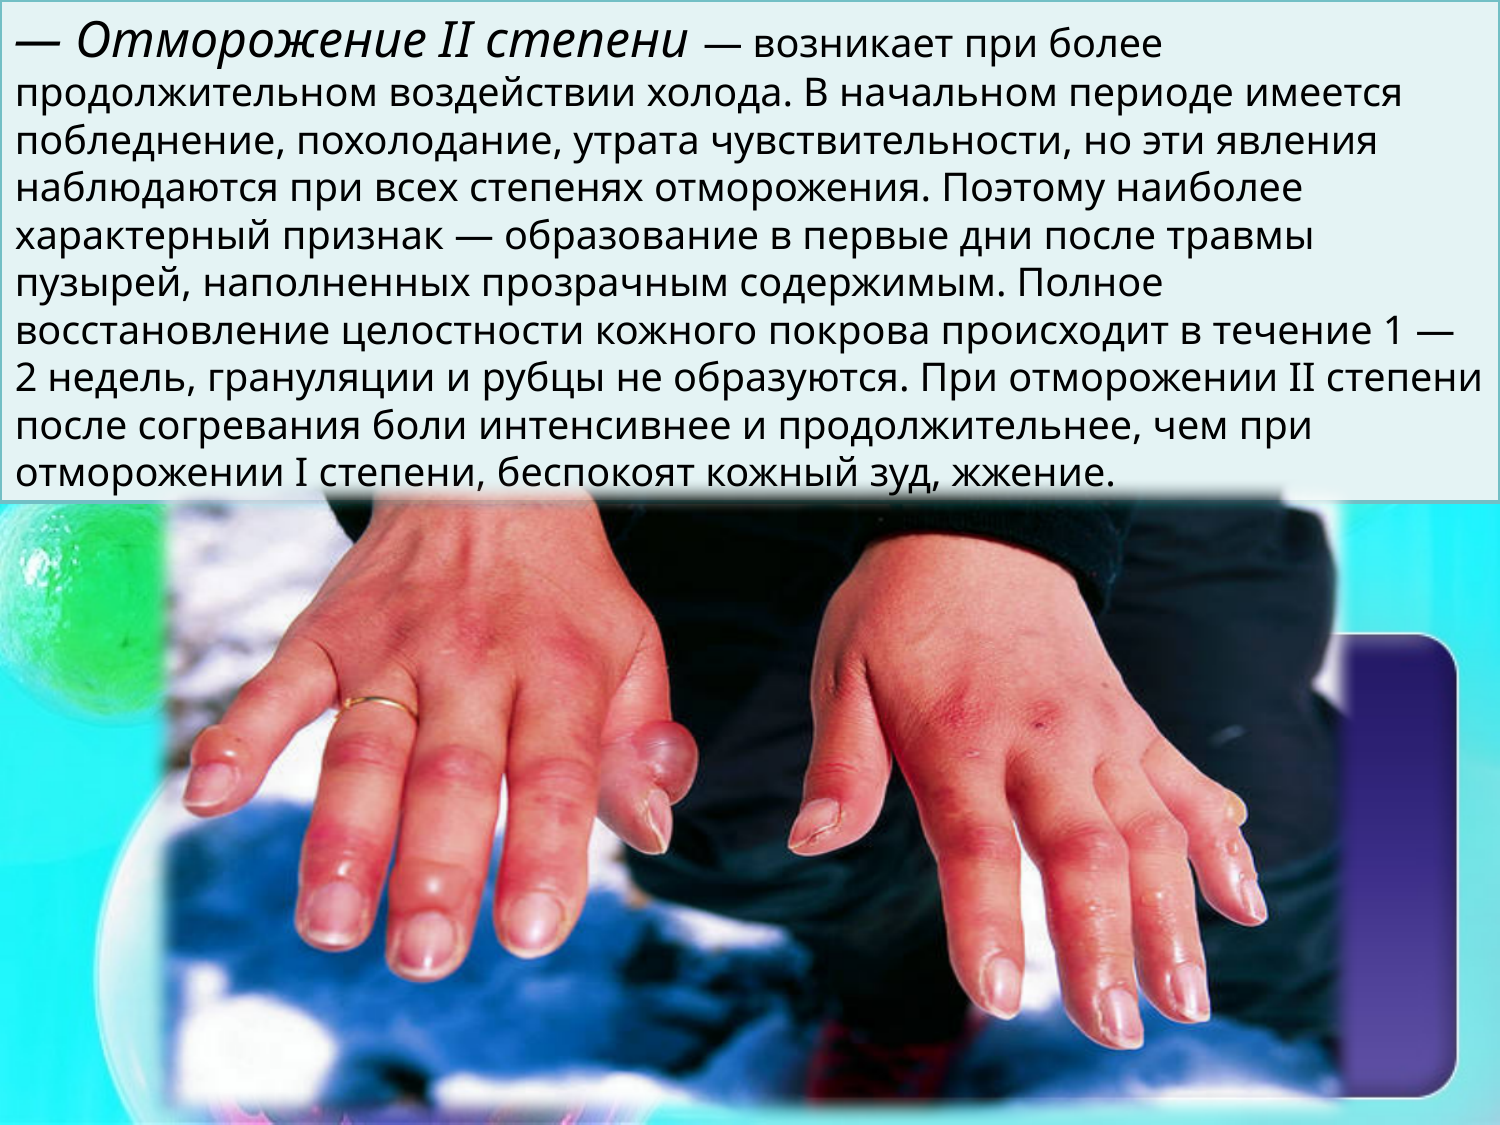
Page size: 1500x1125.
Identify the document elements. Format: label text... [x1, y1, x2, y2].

text_box — Отморожение II степени — возникает при более продолжительном воздействии холода. В начальном периоде имеется побледнение, похолодание, утрата чувствительности, но эти явления наблюдаются при всех степенях отморожения. Поэтому наиболее характерный признак — образование в первые дни после травмы пузырей, наполненных прозрачным содержимым. Полное восстановление целостности кожного покрова происходит в течение 1 — 2 недель, грануляции и рубцы не образуются. При отморожении II степени после согревания боли интенсивнее и продолжительнее, чем при отморожении I степени, беспокоят кожный зуд, жжение. [0, 0, 1500, 504]
picture [0, 479, 1500, 1125]
